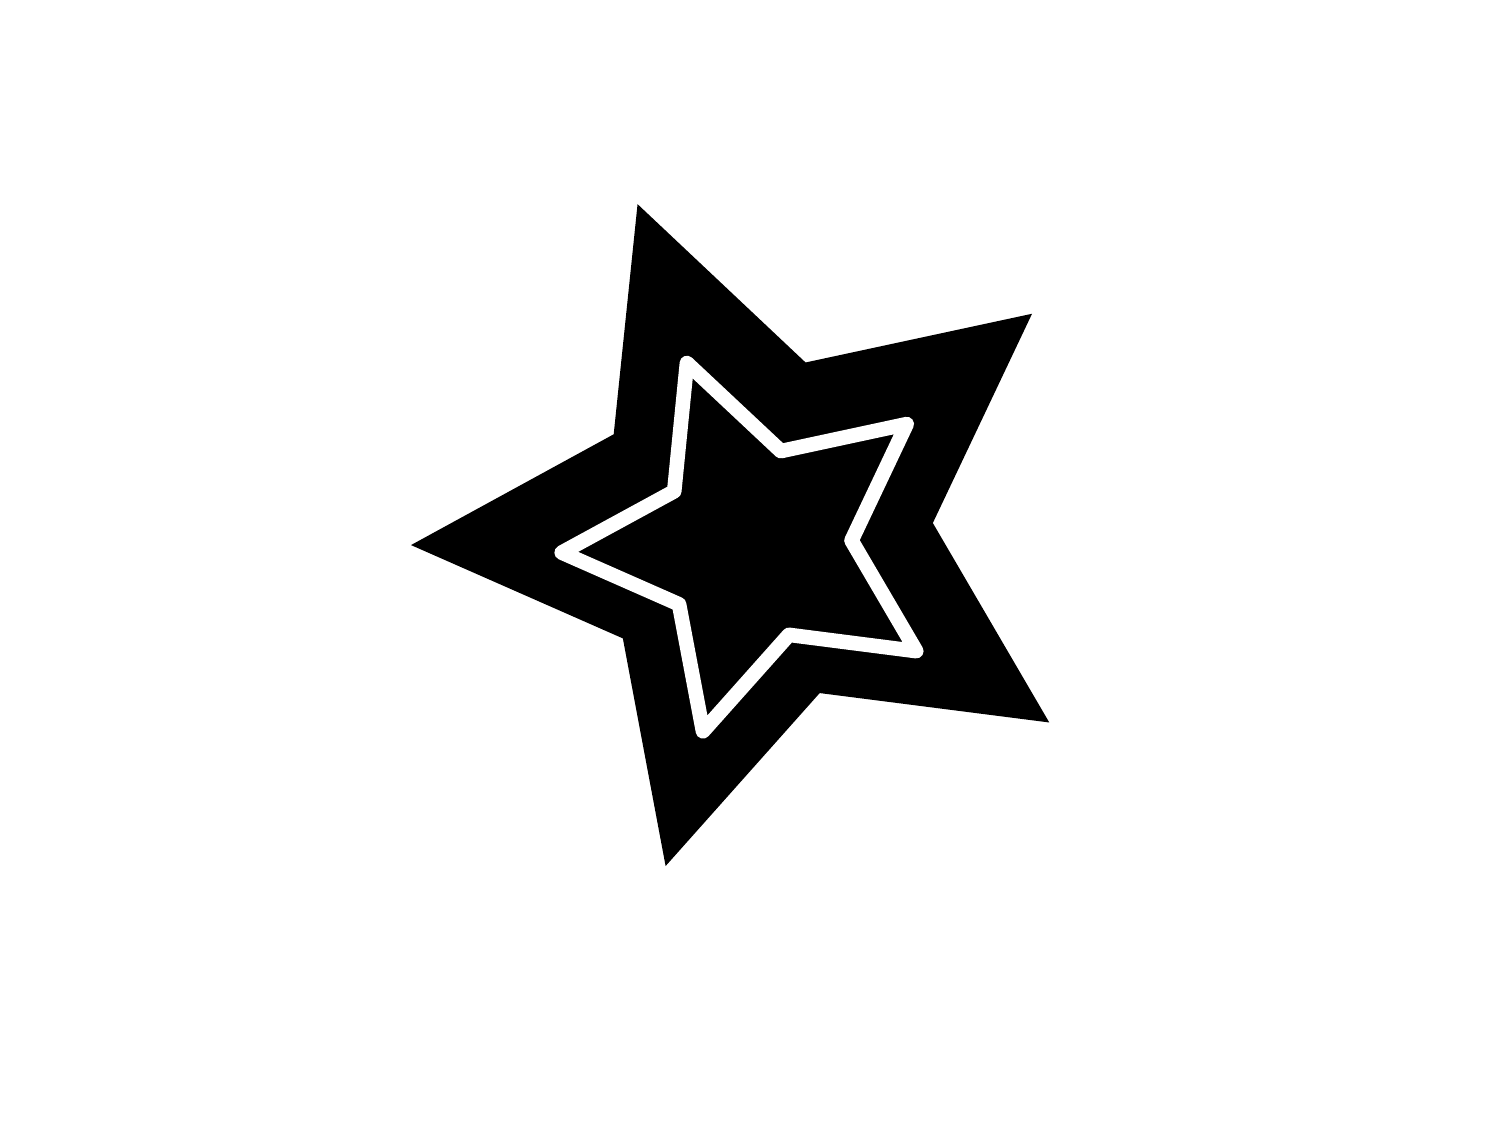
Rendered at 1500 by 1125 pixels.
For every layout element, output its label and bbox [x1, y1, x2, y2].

text_box [418, 247, 1082, 878]
